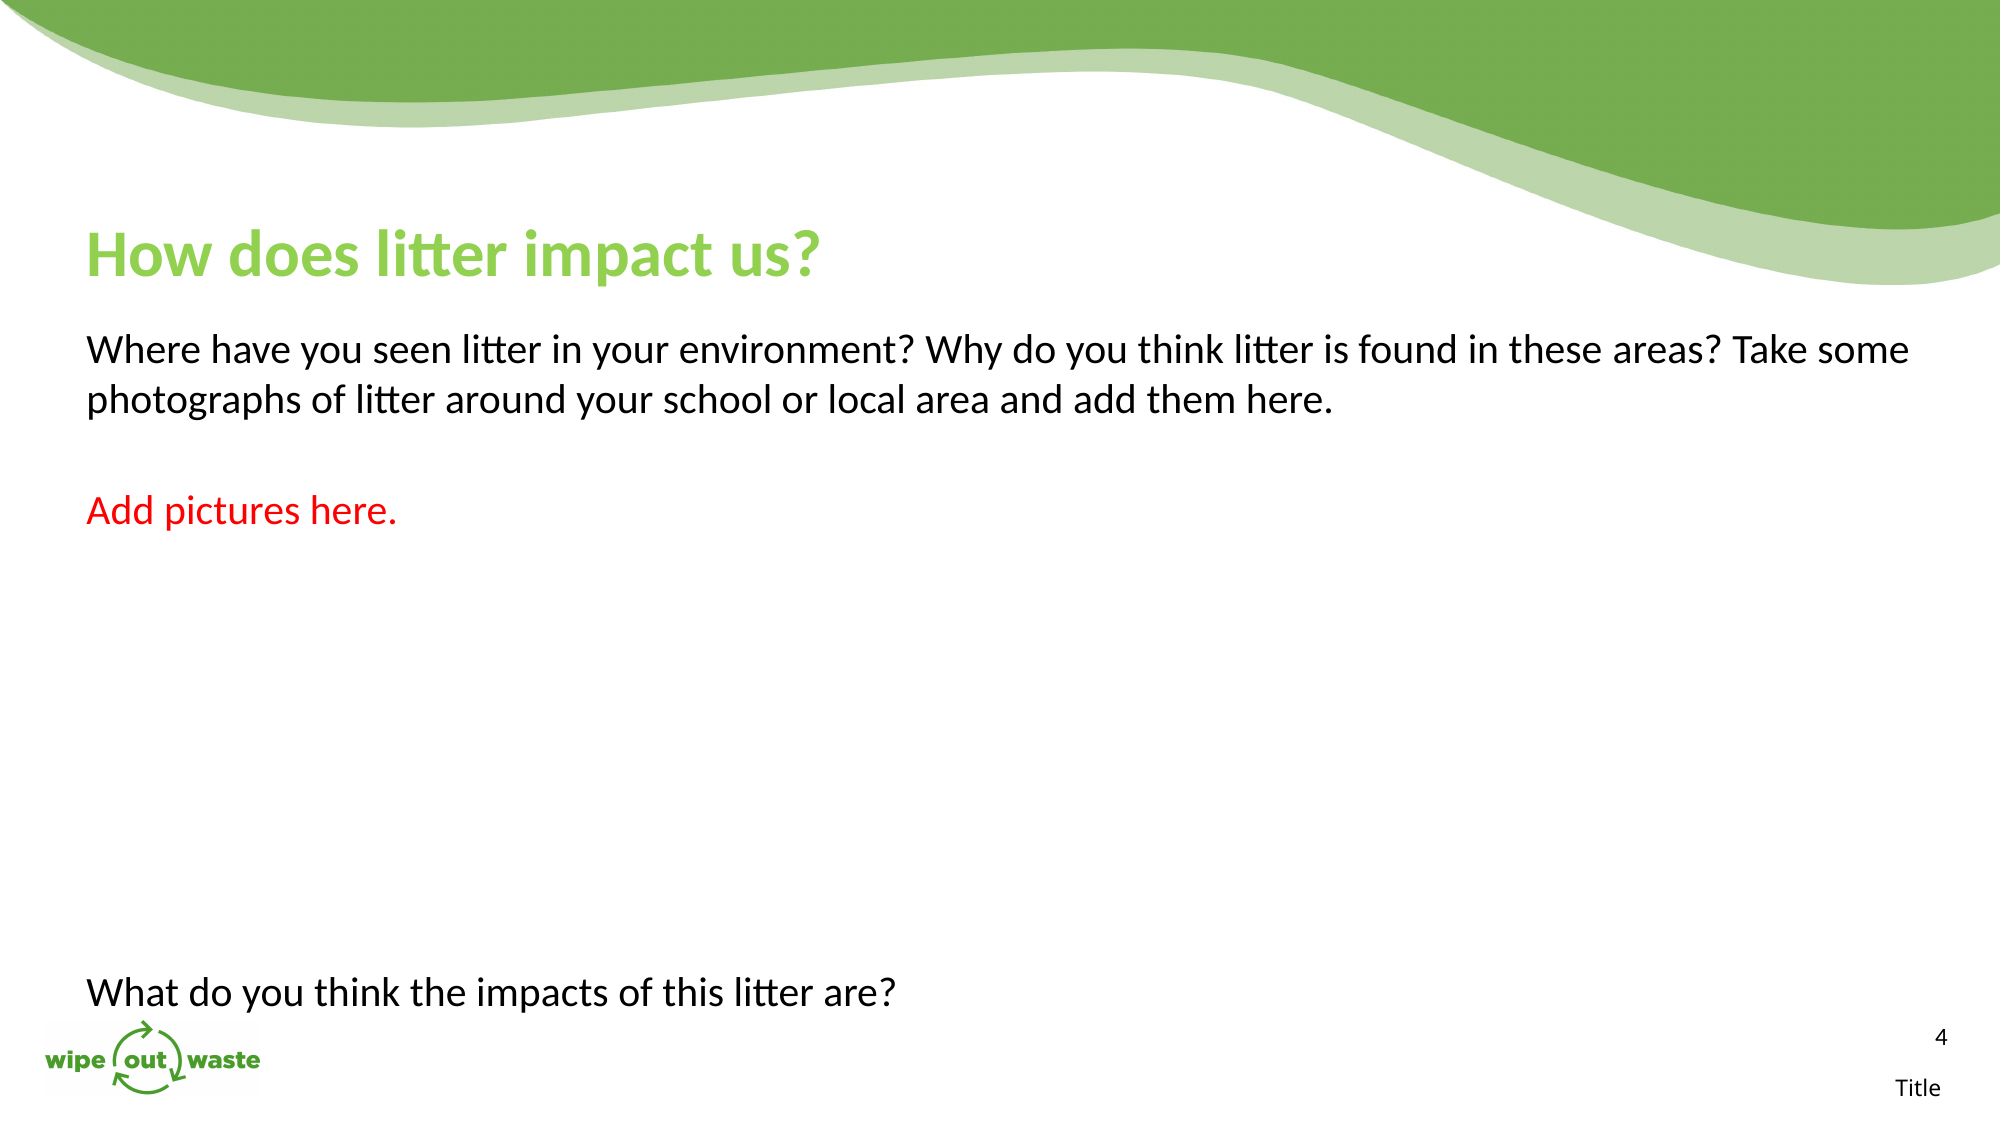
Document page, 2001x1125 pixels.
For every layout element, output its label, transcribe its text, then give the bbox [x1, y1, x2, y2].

picture [45, 1020, 260, 1097]
text_box Where have you seen litter in your environment? Why do you think litter is found in these areas? Take some photographs of litter around your school or local area and add them here. [71, 314, 1963, 412]
slide_number 4 [1512, 1013, 1963, 1073]
text_box What do you think the impacts of this litter are? [71, 956, 1963, 1055]
subtitle How does litter impact us? [71, 202, 1572, 300]
picture [0, 0, 2000, 285]
text_box Add pictures here. [71, 475, 1963, 573]
